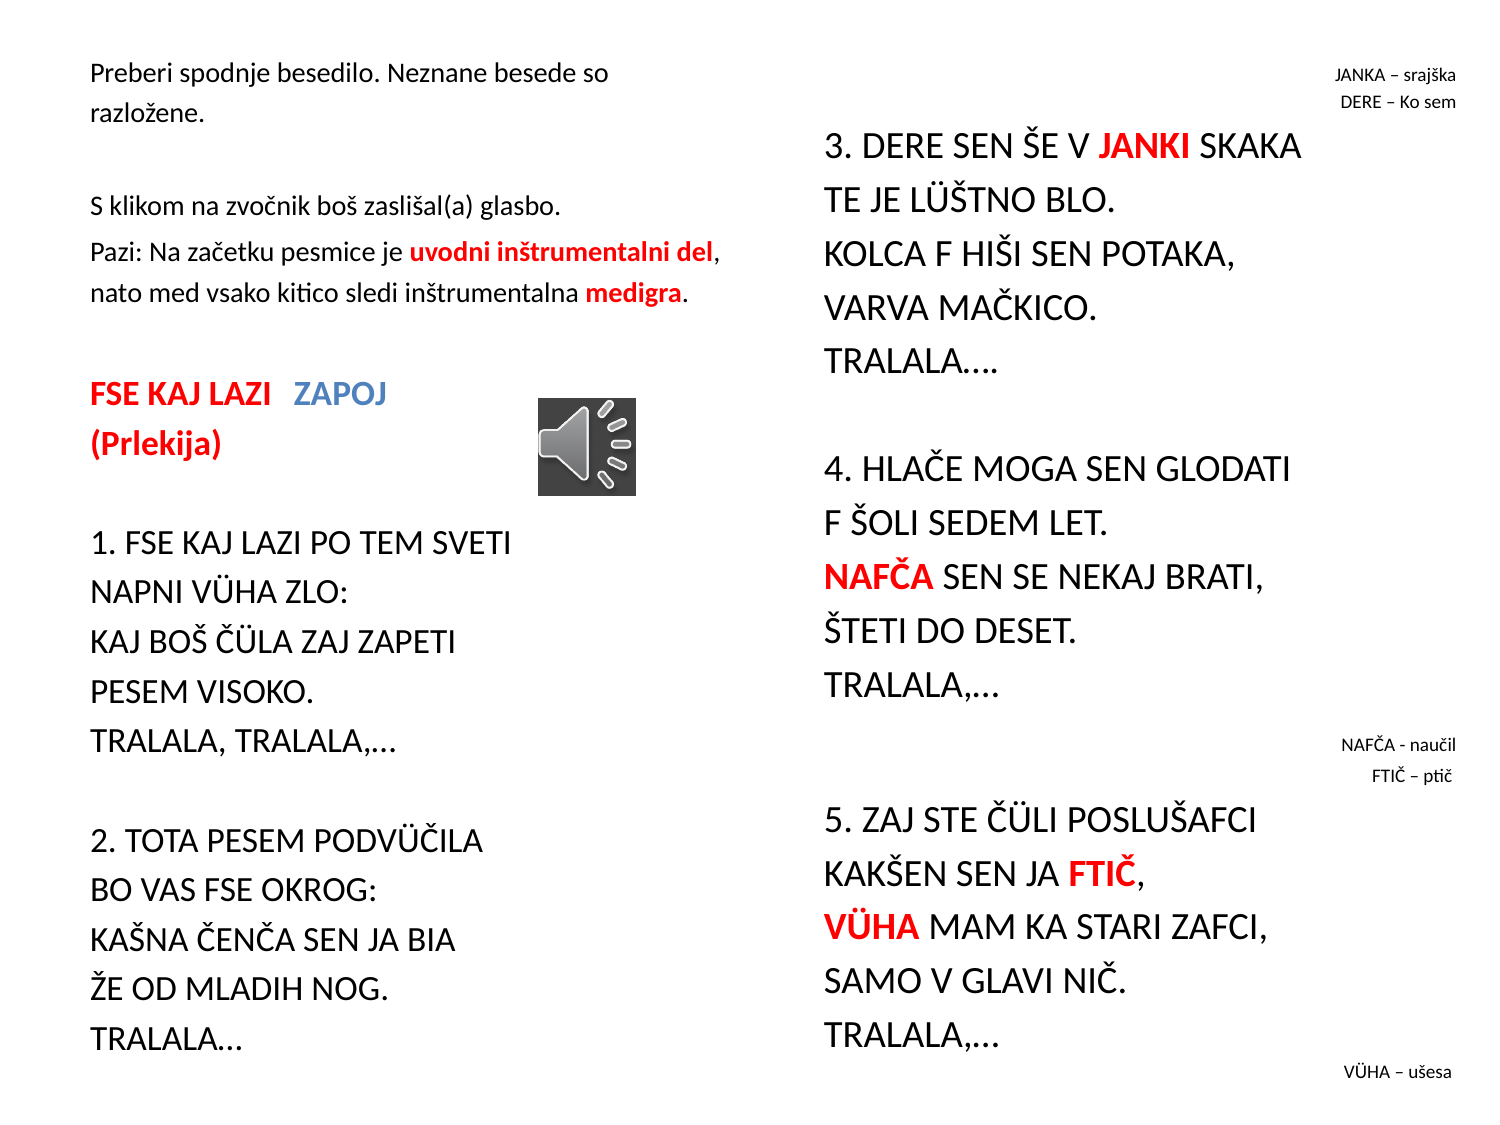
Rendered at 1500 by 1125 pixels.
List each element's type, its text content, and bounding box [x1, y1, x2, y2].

list Preberi spodnje besedilo. Neznane besede so razložene. S klikom na zvočnik boš zaslišal(a) glasbo. Pazi: Na začetku pesmice je uvodni inštrumentalni del, nato med vsako kitico sledi inštrumentalna medigra. FSE KAJ LAZI ZAPOJ (Prlekija) 1. FSE KAJ LAZI PO TEM SVETI NAPNI VÜHA ZLO: KAJ BOŠ ČÜLA ZAJ ZAPETI PESEM VISOKO. TRALALA, TRALALA,… 2. TOTA PESEM PODVÜČILA BO VAS FSE OKROG: KAŠNA ČENČA SEN JA BIA ŽE OD MLADIH NOG. TRALALA… [75, 0, 738, 1125]
list JANKA – srajška DERE – Ko sem 3. DERE SEN ŠE V JANKI SKAKA TE JE LÜŠTNO BLO. KOLCA F HIŠI SEN POTAKA, VARVA MAČKICO. TRALALA…. 4. HLAČE MOGA SEN GLODATI F ŠOLI SEDEM LET. NAFČA SEN SE NEKAJ BRATI, ŠTETI DO DESET. TRALALA,… NAFČA - naučil FTIČ – ptič 5. ZAJ STE ČÜLI POSLUŠAFCI KAKŠEN SEN JA FTIČ, VÜHA MAM KA STARI ZAFCI, SAMO V GLAVI NIČ. TRALALA,… VÜHA – ušesa [809, 54, 1472, 1106]
picture [537, 396, 638, 498]
